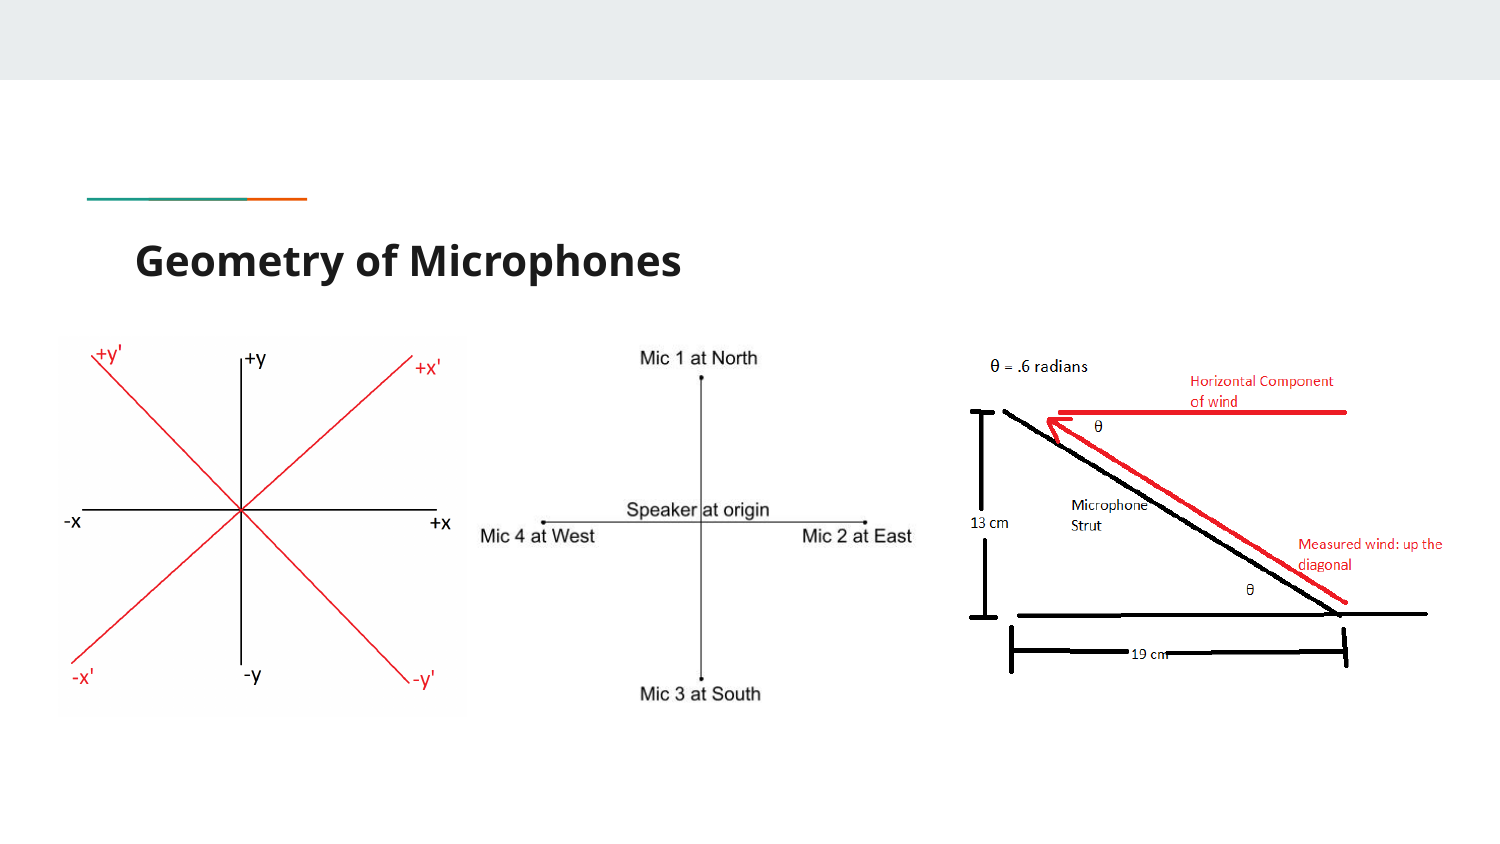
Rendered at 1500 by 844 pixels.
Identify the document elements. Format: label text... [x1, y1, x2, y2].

title Geometry of Microphones [119, 216, 1381, 305]
picture [948, 329, 1452, 724]
picture [58, 329, 927, 724]
